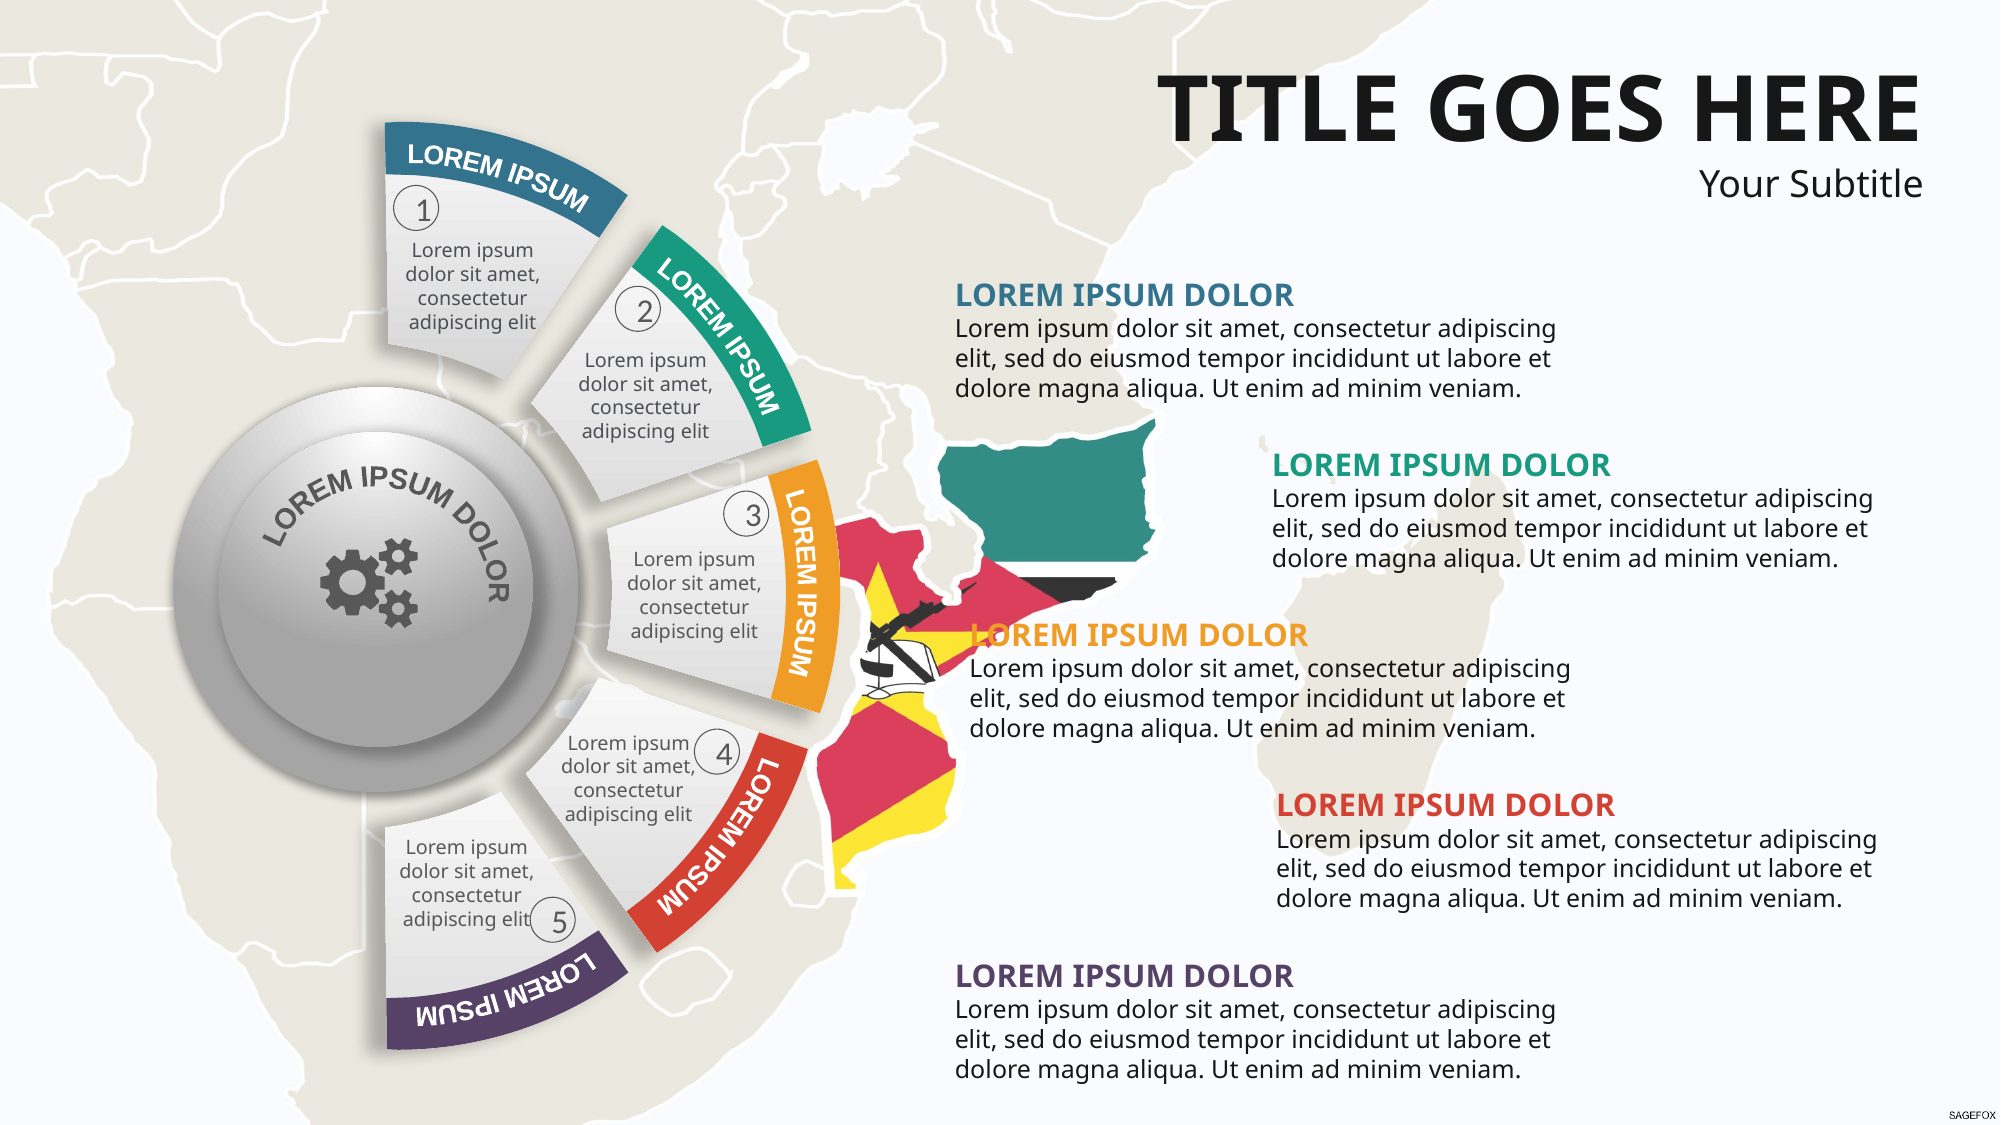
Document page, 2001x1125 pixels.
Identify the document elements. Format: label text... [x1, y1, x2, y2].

text_box [320, 549, 418, 629]
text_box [611, 485, 854, 745]
text_box LOREM IPSUM DOLOR Lorem ipsum dolor sit amet, consectetur adipiscing elit, sed do eiusmod tempor incididunt ut labore et dolore magna aliqua. Ut enim ad minim veniam. [959, 610, 1590, 748]
text_box TITLE GOES HERE Your Subtitle [1035, 42, 1939, 212]
picture [1925, 0, 2001, 1125]
text_box [172, 386, 580, 794]
text_box LOREM IPSUM DOLOR Lorem ipsum dolor sit amet, consectetur adipiscing elit, sed do eiusmod tempor incididunt ut labore et dolore magna aliqua. Ut enim ad minim veniam. [1261, 439, 1892, 578]
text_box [386, 119, 629, 380]
text_box LOREM IPSUM DOLOR Lorem ipsum dolor sit amet, consectetur adipiscing elit, sed do eiusmod tempor incididunt ut labore et dolore magna aliqua. Ut enim ad minim veniam. [945, 269, 1576, 407]
text_box LOREM IPSUM DOLOR Lorem ipsum dolor sit amet, consectetur adipiscing elit, sed do eiusmod tempor incididunt ut labore et dolore magna aliqua. Ut enim ad minim veniam. [944, 951, 1575, 1089]
text_box [378, 538, 418, 576]
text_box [562, 271, 804, 531]
text_box [217, 431, 535, 749]
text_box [334, 807, 576, 1067]
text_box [525, 691, 768, 952]
text_box LOREM IPSUM DOLOR Lorem ipsum dolor sit amet, consectetur adipiscing elit, sed do eiusmod tempor incididunt ut labore et dolore magna aliqua. Ut enim ad minim veniam. [1265, 780, 1896, 918]
text_box [216, 427, 552, 765]
